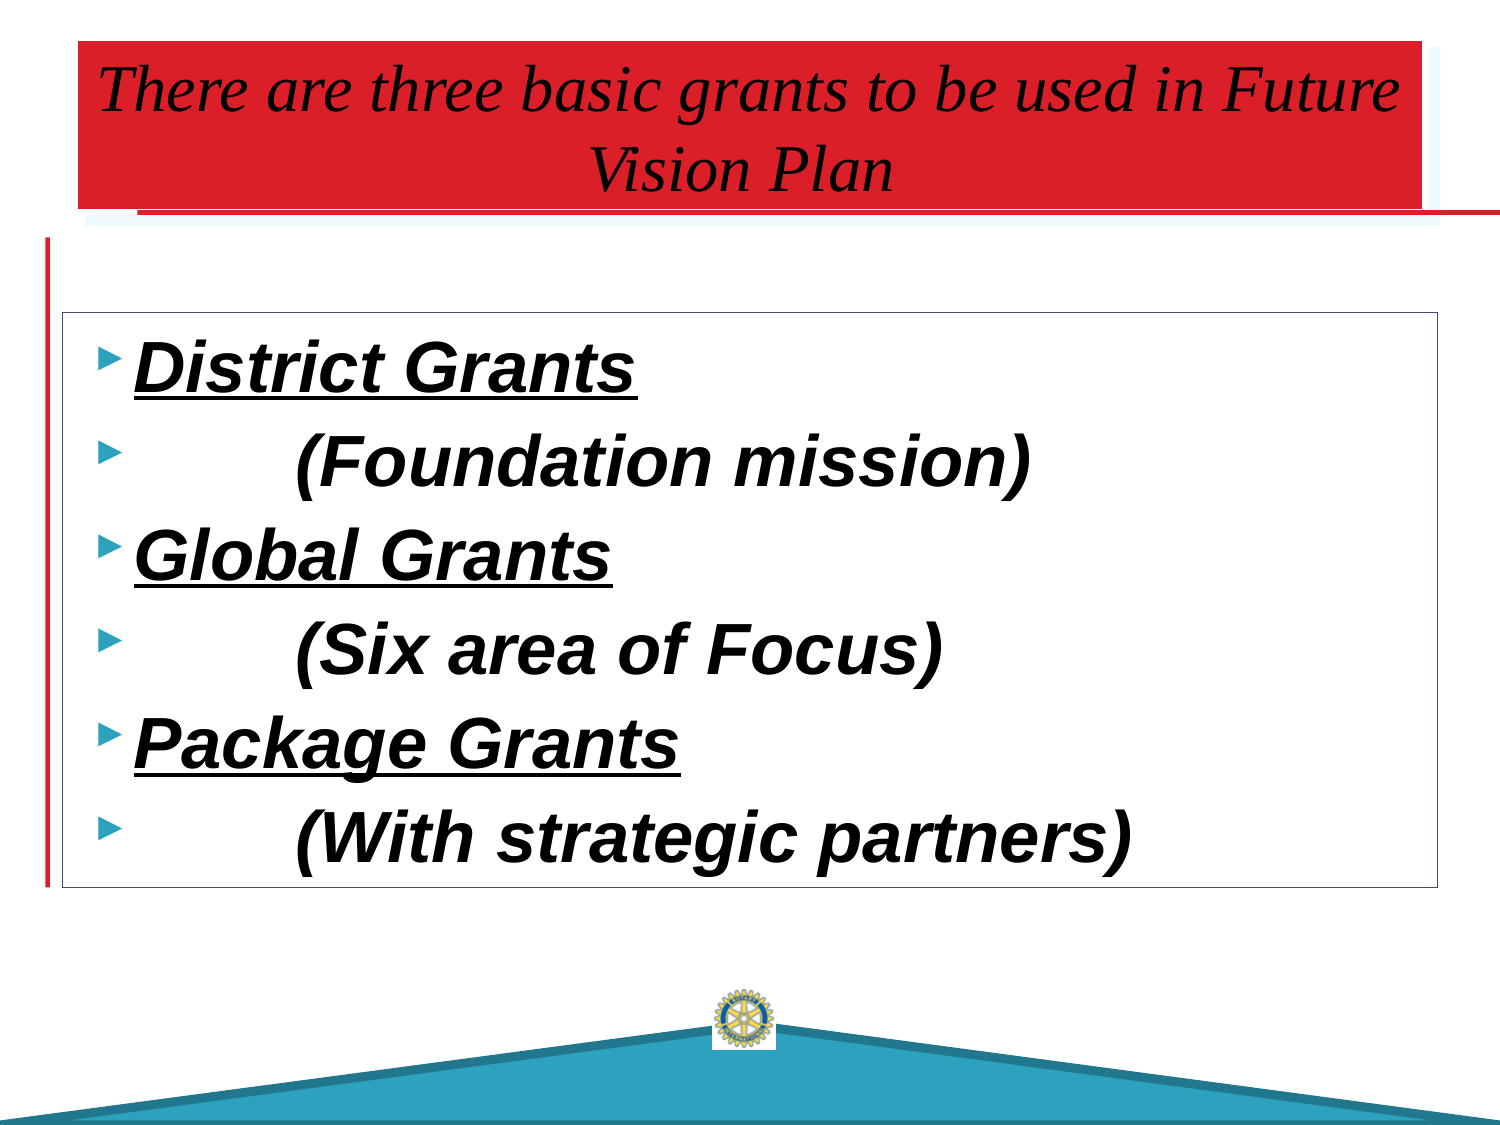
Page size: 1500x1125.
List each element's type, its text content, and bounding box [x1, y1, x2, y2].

text_box There are three basic grants to be used in Future Vision Plan [74, 37, 1425, 213]
list District Grants (Foundation mission) Global Grants (Six area of Focus) Package Grants (With strategic partners) [62, 312, 1438, 888]
picture [712, 987, 776, 1050]
